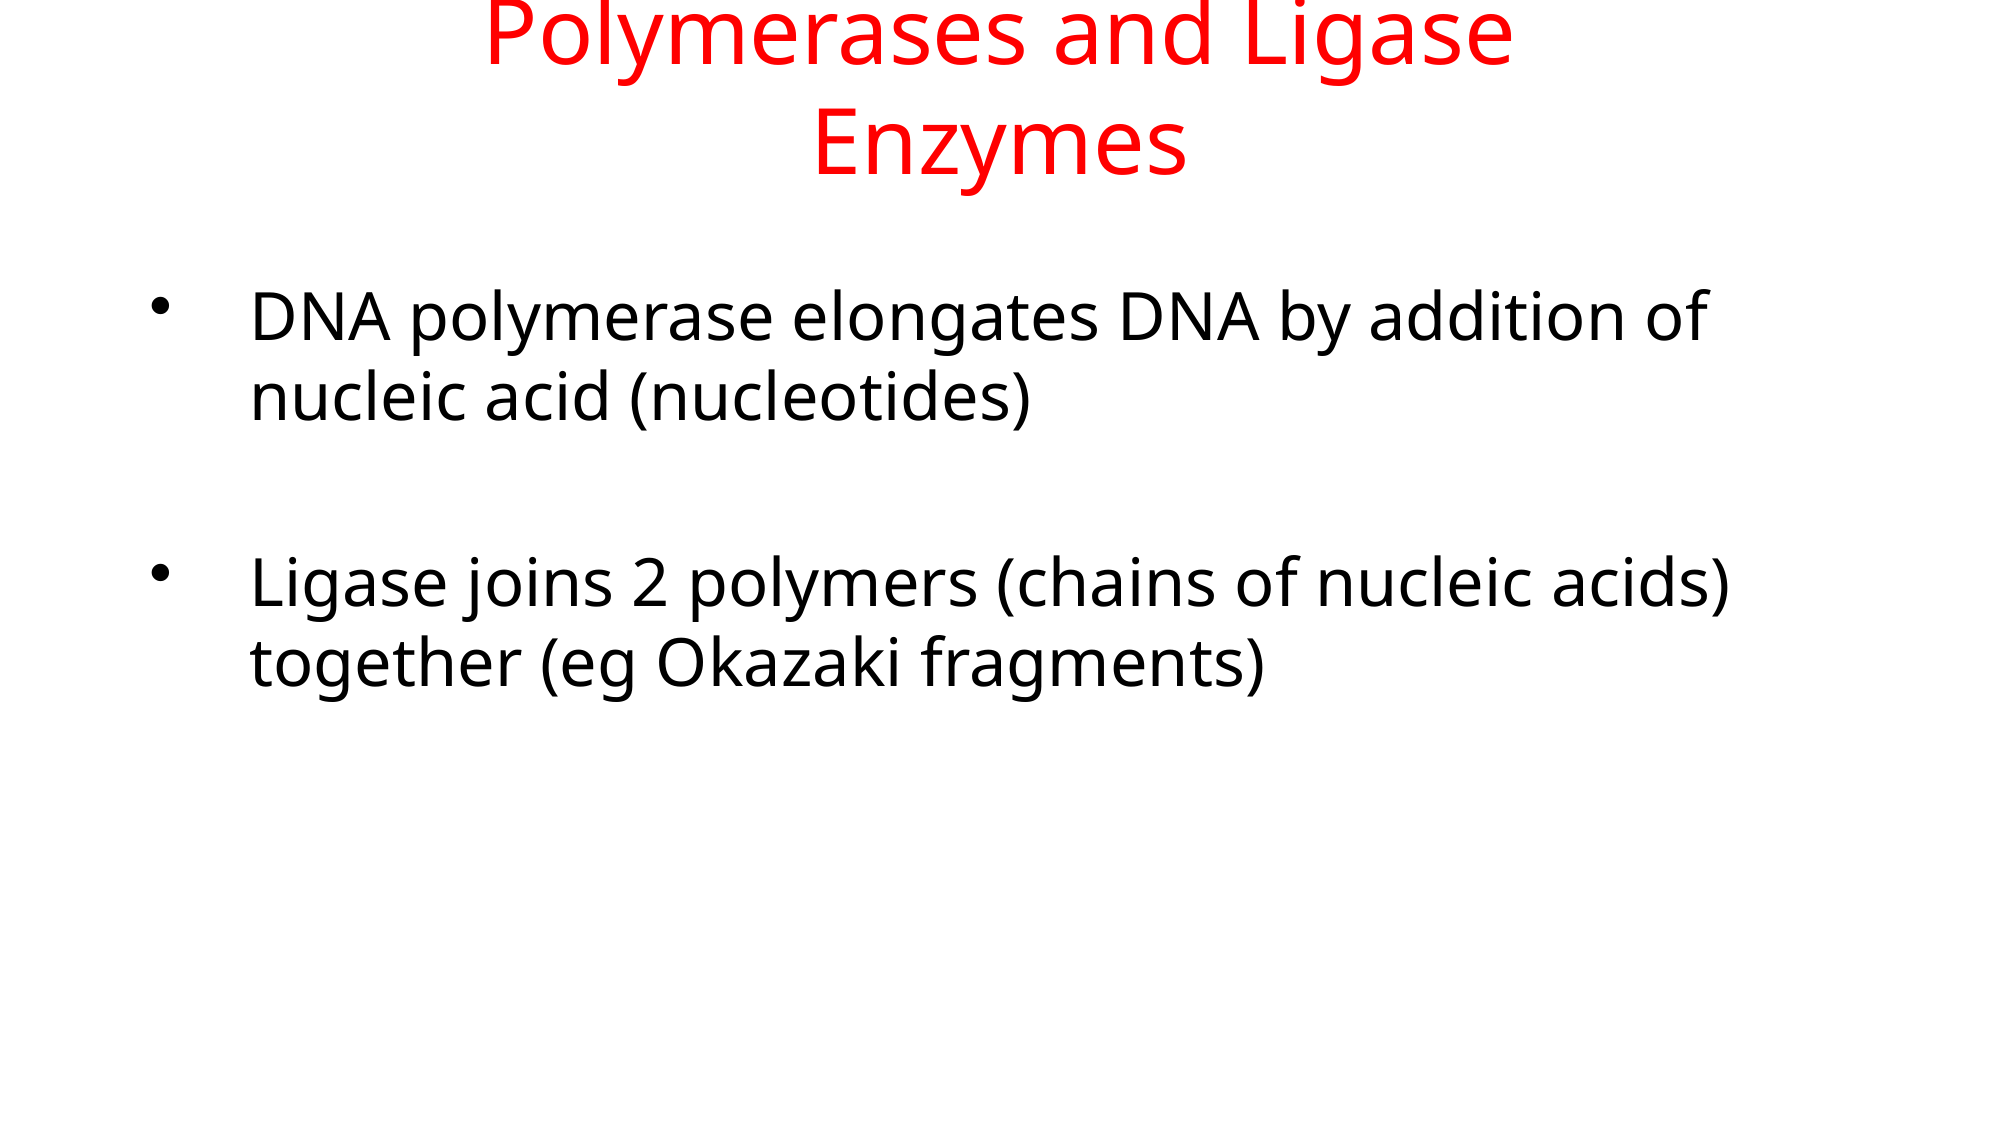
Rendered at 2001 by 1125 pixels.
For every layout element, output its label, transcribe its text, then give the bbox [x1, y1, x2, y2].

title Polymerases and Ligase Enzymes [267, 19, 1733, 147]
list DNA polymerase elongates DNA by addition of nucleic acid (nucleotides) Ligase joins 2 polymers (chains of nucleic acids) together (eg Okazaki fragments) [134, 172, 1860, 937]
